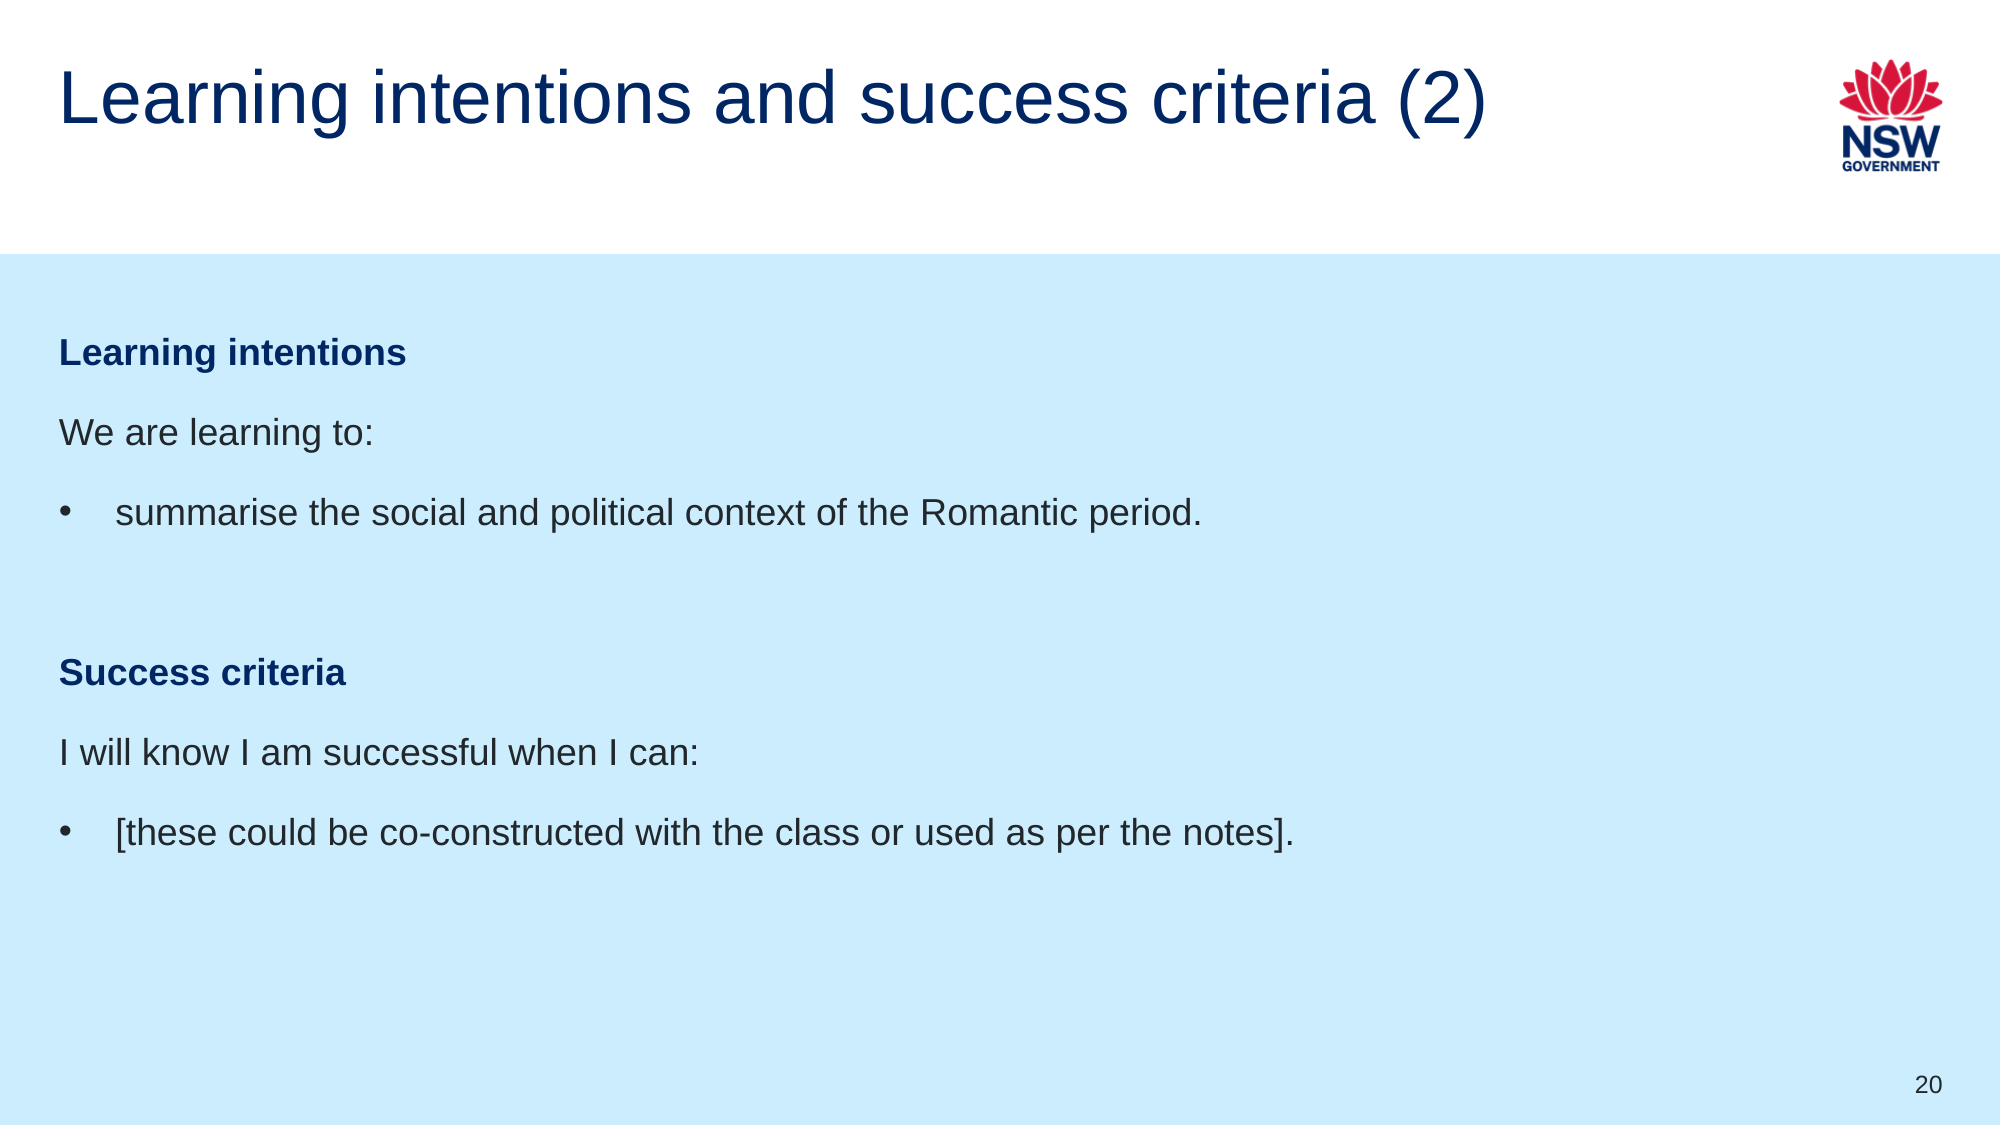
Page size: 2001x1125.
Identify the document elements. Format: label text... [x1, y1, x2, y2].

slide_number 20 [1824, 1068, 1943, 1099]
title Learning intentions and success criteria (2) [59, 59, 1713, 149]
list Learning intentions We are learning to: summarise the social and political context of the Romantic period. Success criteria I will know I am successful when I can: [these could be co-constructed with the class or used as per the notes]. [59, 305, 1943, 1043]
picture [1839, 59, 1943, 172]
